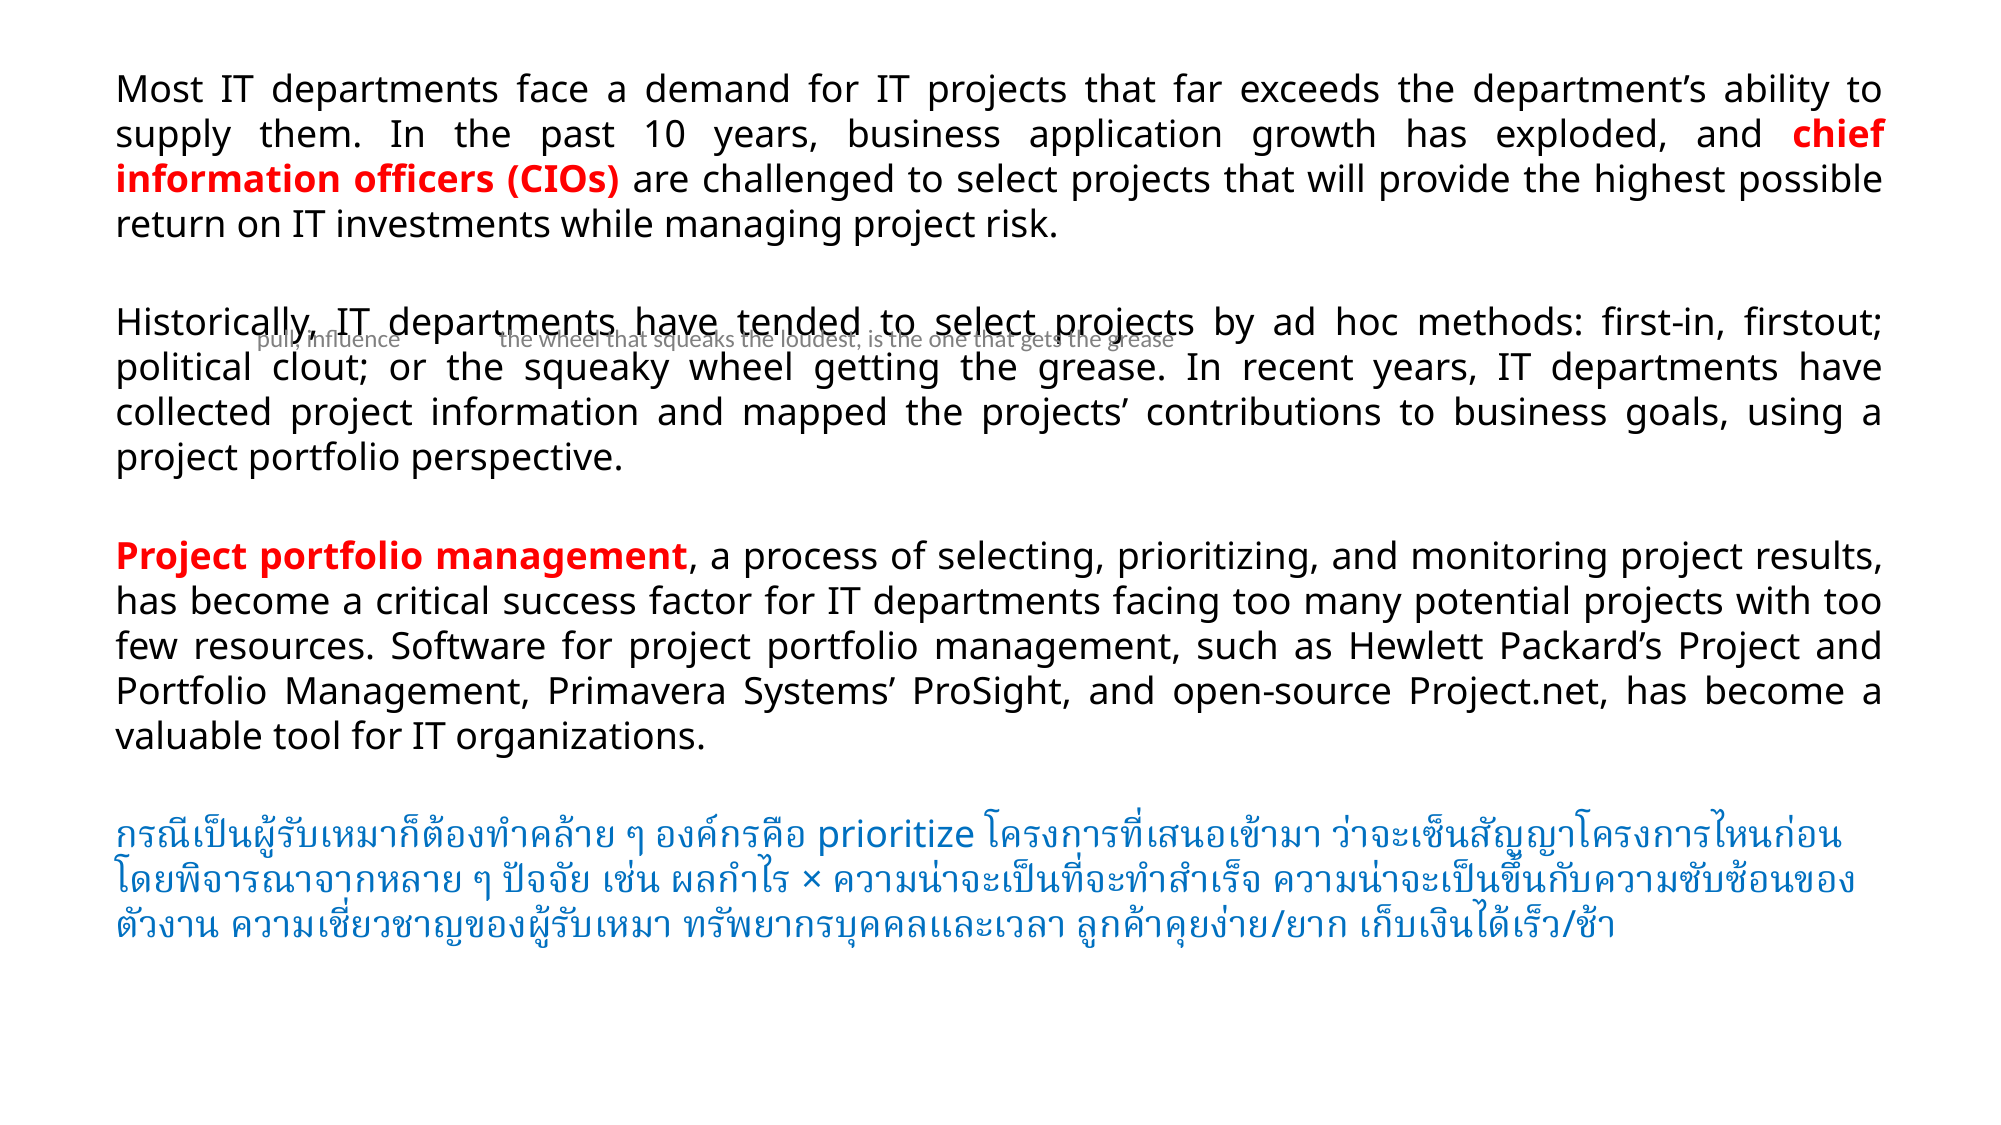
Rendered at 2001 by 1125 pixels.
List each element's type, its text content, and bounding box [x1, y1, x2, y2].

text_box Historically, IT departments have tended to select projects by ad hoc methods: first-in, firstout; political clout; or the squeaky wheel getting the grease. In recent years, IT departments have collected project information and mapped the projects’ contributions to business goals, using a project portfolio perspective. [100, 291, 1900, 486]
text_box กรณีเป็นผู้รับเหมาก็ต้องทำคล้าย ๆ องค์กรคือ prioritize โครงการที่เสนอเข้ามา ว่าจะเซ็นสัญญาโครงการไหนก่อน โดยพิจารณาจากหลาย ๆ ปัจจัย เช่น ผลกำไร × ความน่าจะเป็นที่จะทำสำเร็จ ความน่าจะเป็นขึ้นกับความซับซ้อนของตัวงาน ความเชี่ยวชาญของผู้รับเหมา ทรัพยากรบุคคลและเวลา ลูกค้าคุยง่าย/ยาก เก็บเงินได้เร็ว/ช้า [100, 803, 1900, 953]
text_box Most IT departments face a demand for IT projects that far exceeds the department’s ability to supply them. In the past 10 years, business application growth has exploded, and chief information officers (CIOs) are challenged to select projects that will provide the highest possible return on IT investments while managing project risk. [100, 57, 1900, 253]
text_box the wheel that squeaks the loudest, is the one that gets the grease [484, 315, 1196, 360]
text_box Project portfolio management, a process of selecting, prioritizing, and monitoring project results, has become a critical success factor for IT departments facing too many potential projects with too few resources. Software for project portfolio management, such as Hewlett Packard’s Project and Portfolio Management, Primavera Systems’ ProSight, and open-source Project.net, has become a valuable tool for IT organizations. [100, 524, 1900, 764]
text_box pull, influence [242, 315, 421, 360]
